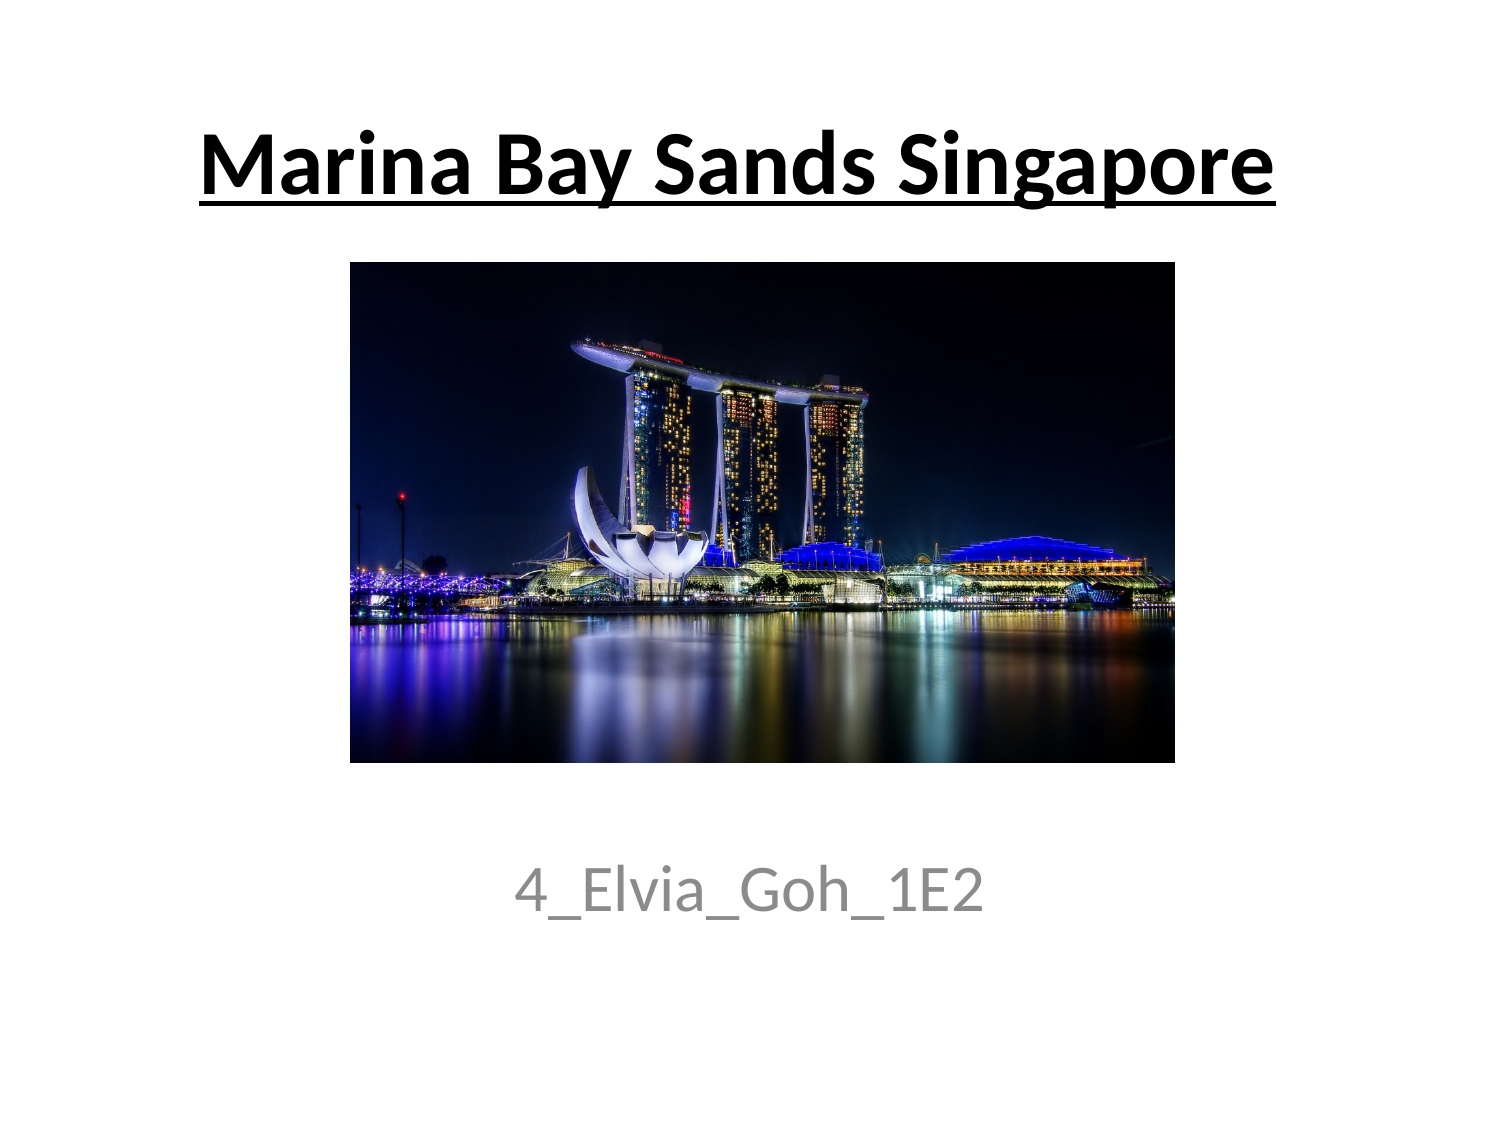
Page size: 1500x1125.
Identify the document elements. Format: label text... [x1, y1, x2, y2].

subtitle 4_Elvia_Goh_1E2 [225, 837, 1275, 1125]
picture [349, 262, 1176, 763]
title Marina Bay Sands Singapore [99, 37, 1375, 279]
